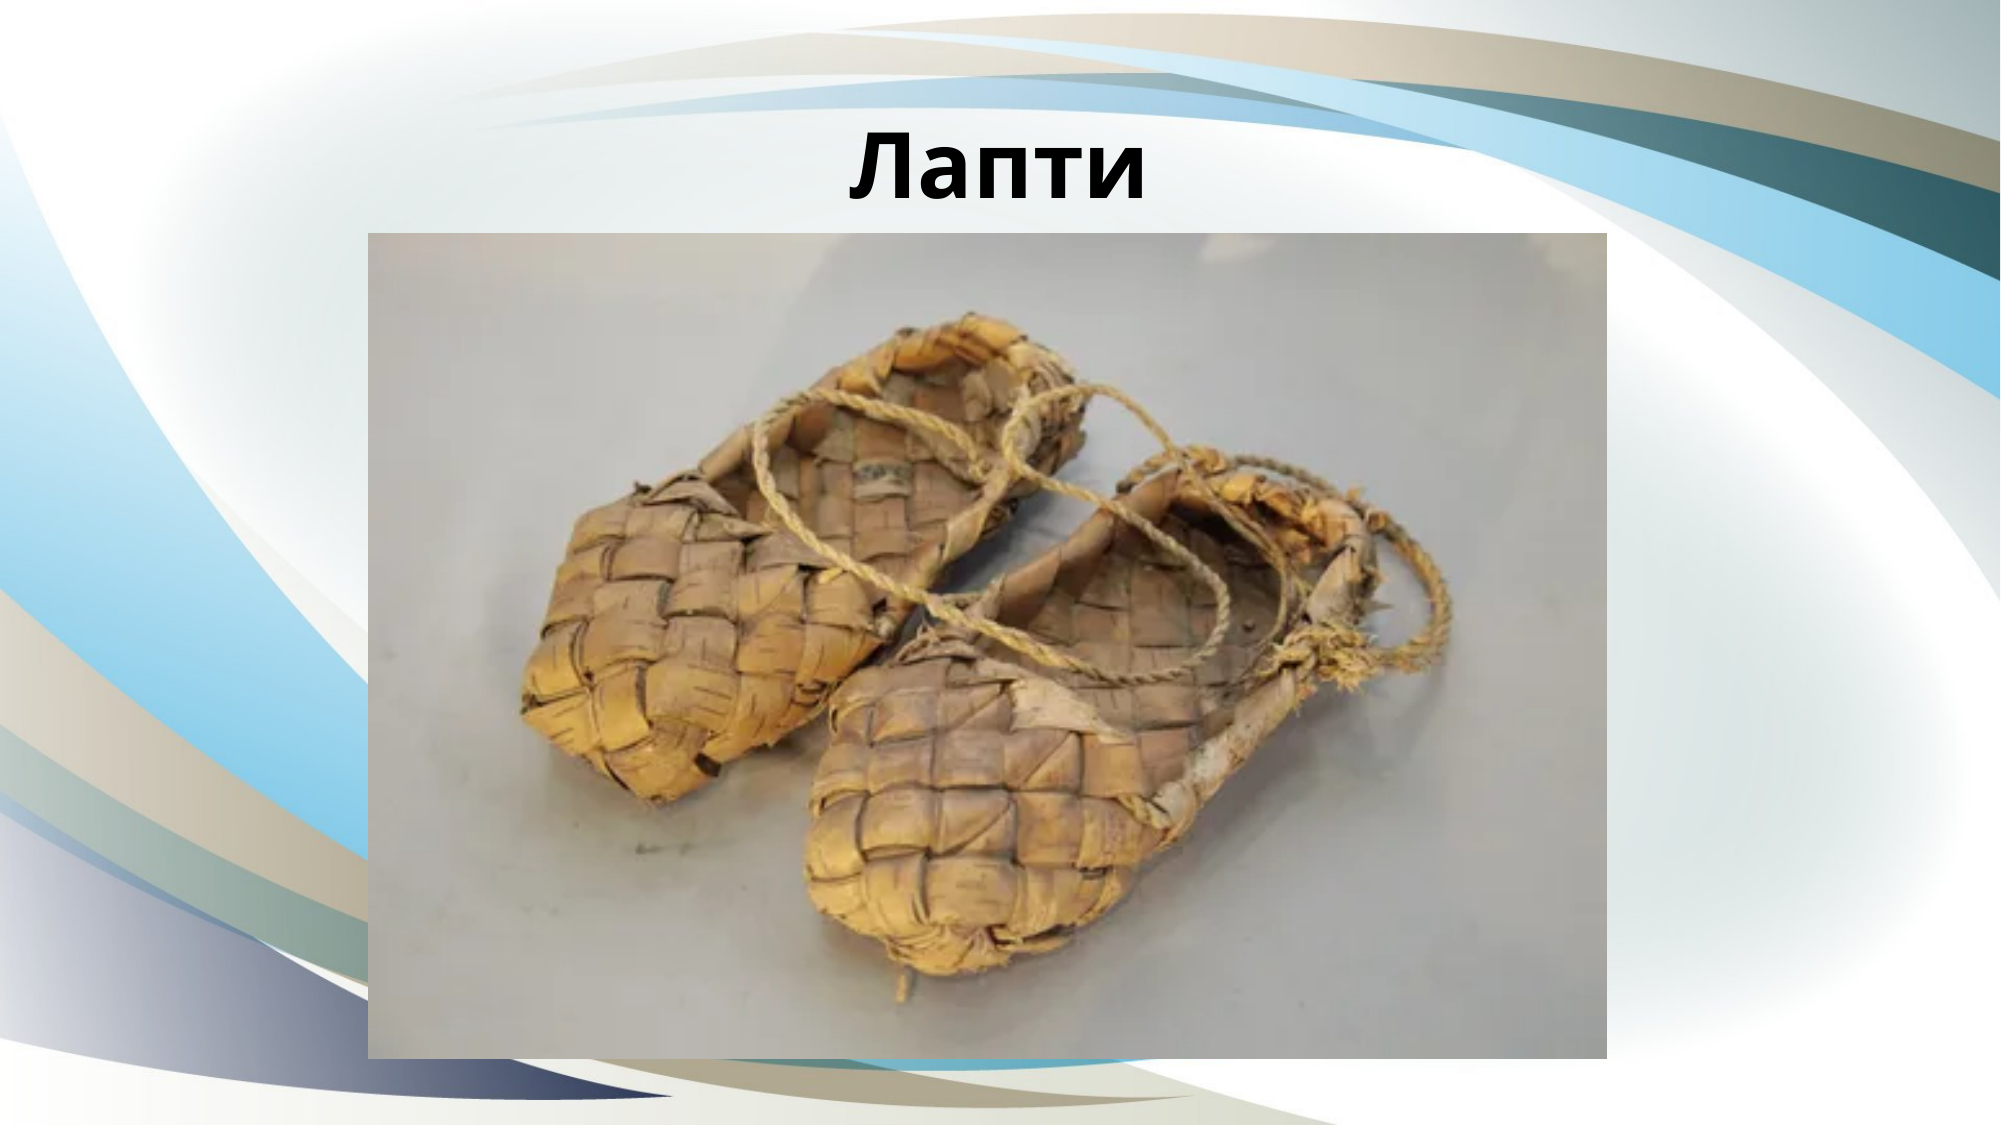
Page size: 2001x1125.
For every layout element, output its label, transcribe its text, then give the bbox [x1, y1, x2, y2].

title Лапти [137, 59, 1863, 278]
picture [0, 0, 2001, 1125]
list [368, 233, 1607, 1059]
